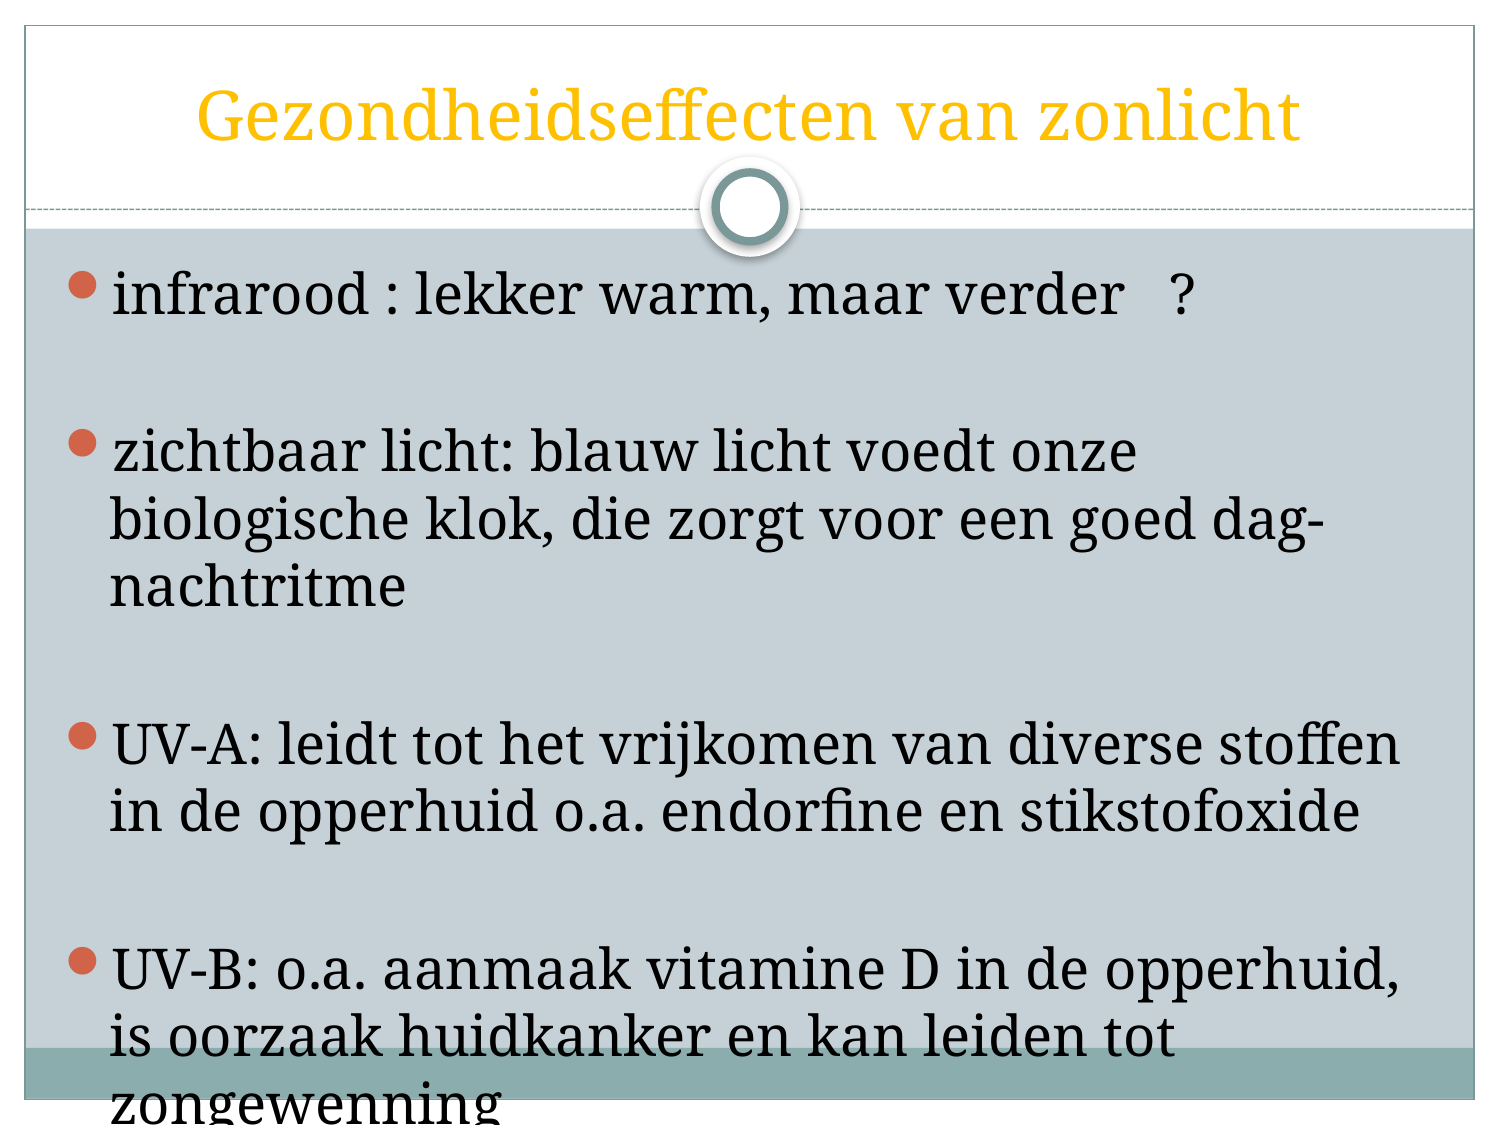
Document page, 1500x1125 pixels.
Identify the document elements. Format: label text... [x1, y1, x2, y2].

title Gezondheidseffecten van zonlicht [49, 37, 1450, 162]
list infrarood : lekker warm, maar verder ? zichtbaar licht: blauw licht voedt onze biologische klok, die zorgt voor een goed dag-nachtritme UV-A: leidt tot het vrijkomen van diverse stoffen in de opperhuid o.a. endorfine en stikstofoxide UV-B: o.a. aanmaak vitamine D in de opperhuid, is oorzaak huidkanker en kan leiden tot zongewenning [49, 250, 1445, 1001]
